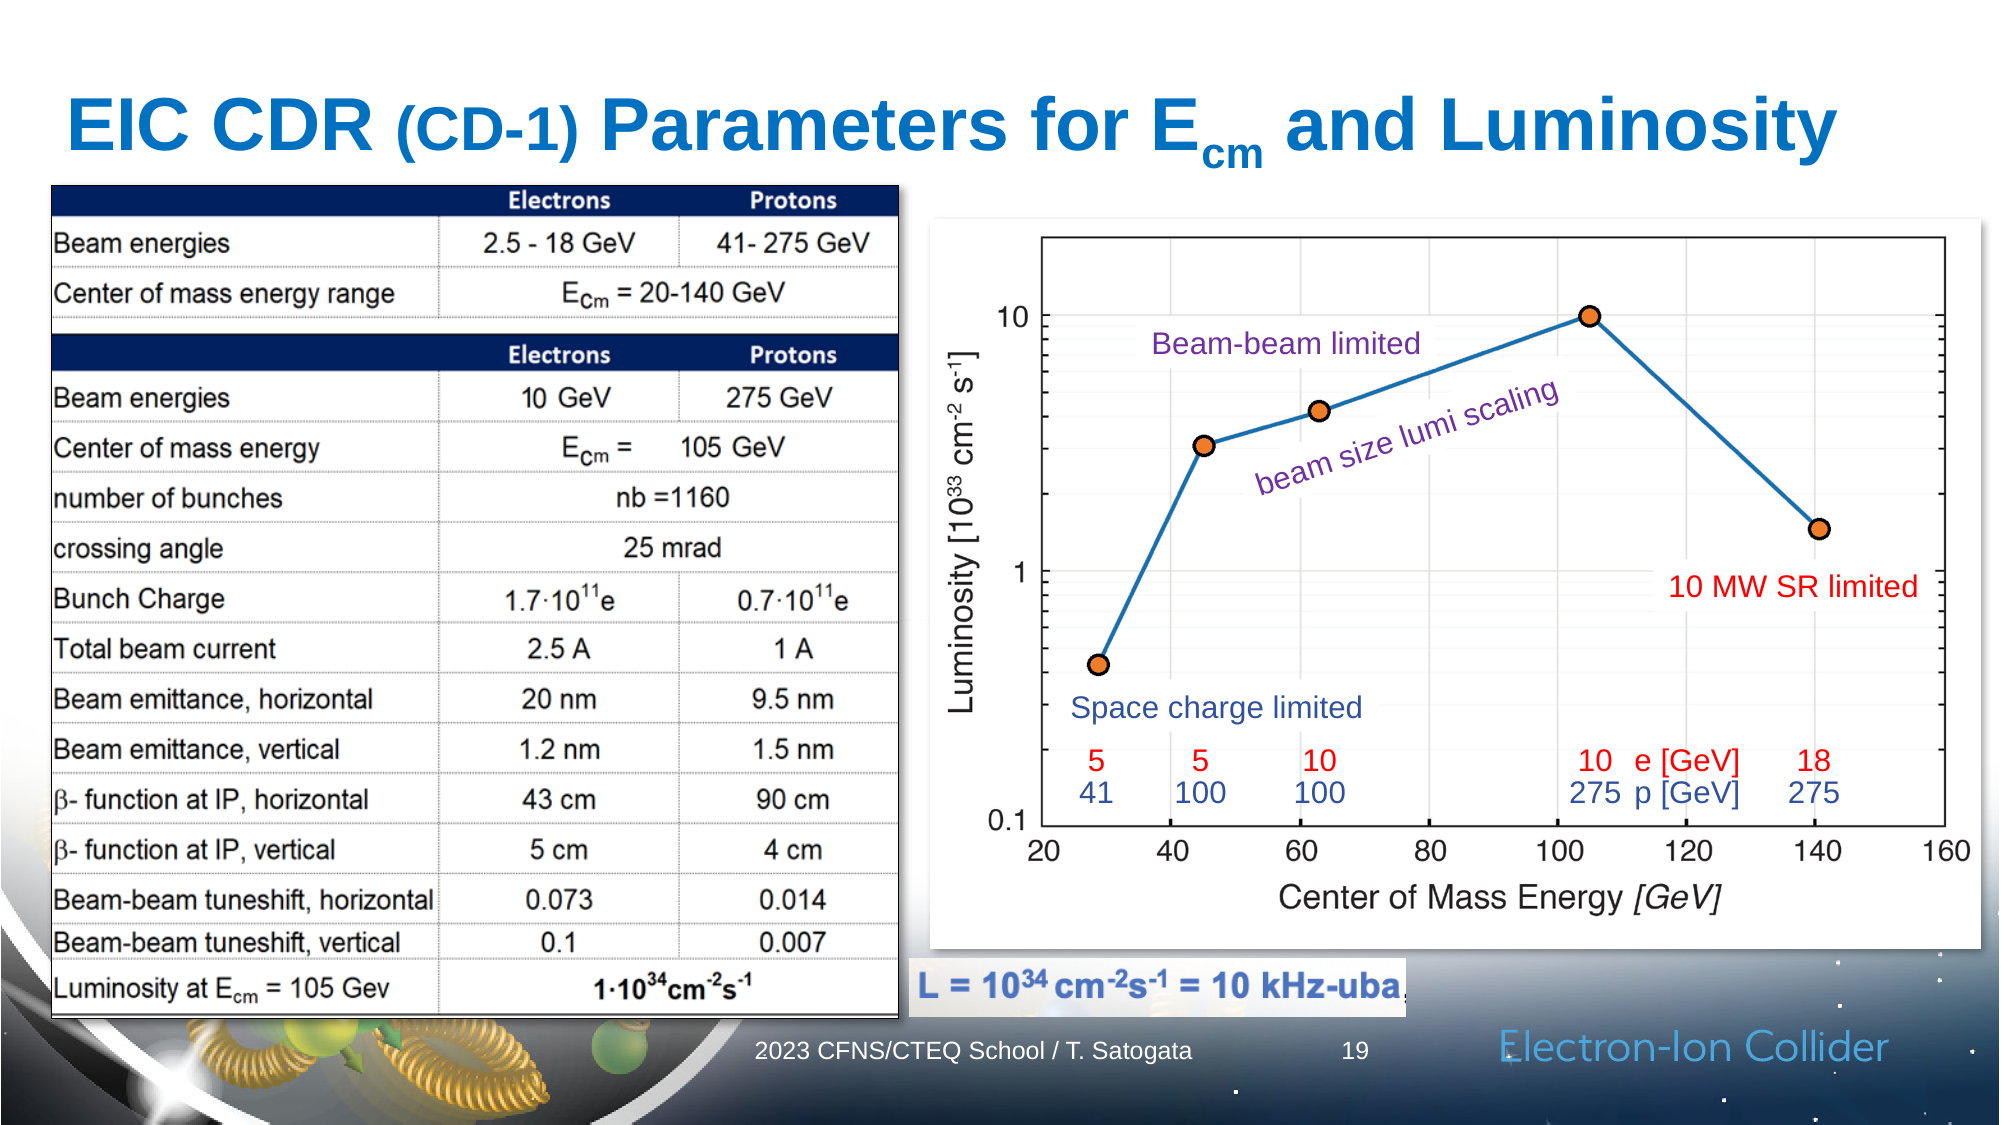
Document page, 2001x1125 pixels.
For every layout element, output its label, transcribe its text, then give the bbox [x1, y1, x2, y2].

slide_number 19 [1283, 1020, 1428, 1080]
title EIC CDR (CD-1) Parameters for Ecm and Luminosity [51, 59, 1949, 186]
picture [1, 0, 1999, 1125]
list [929, 219, 1981, 949]
